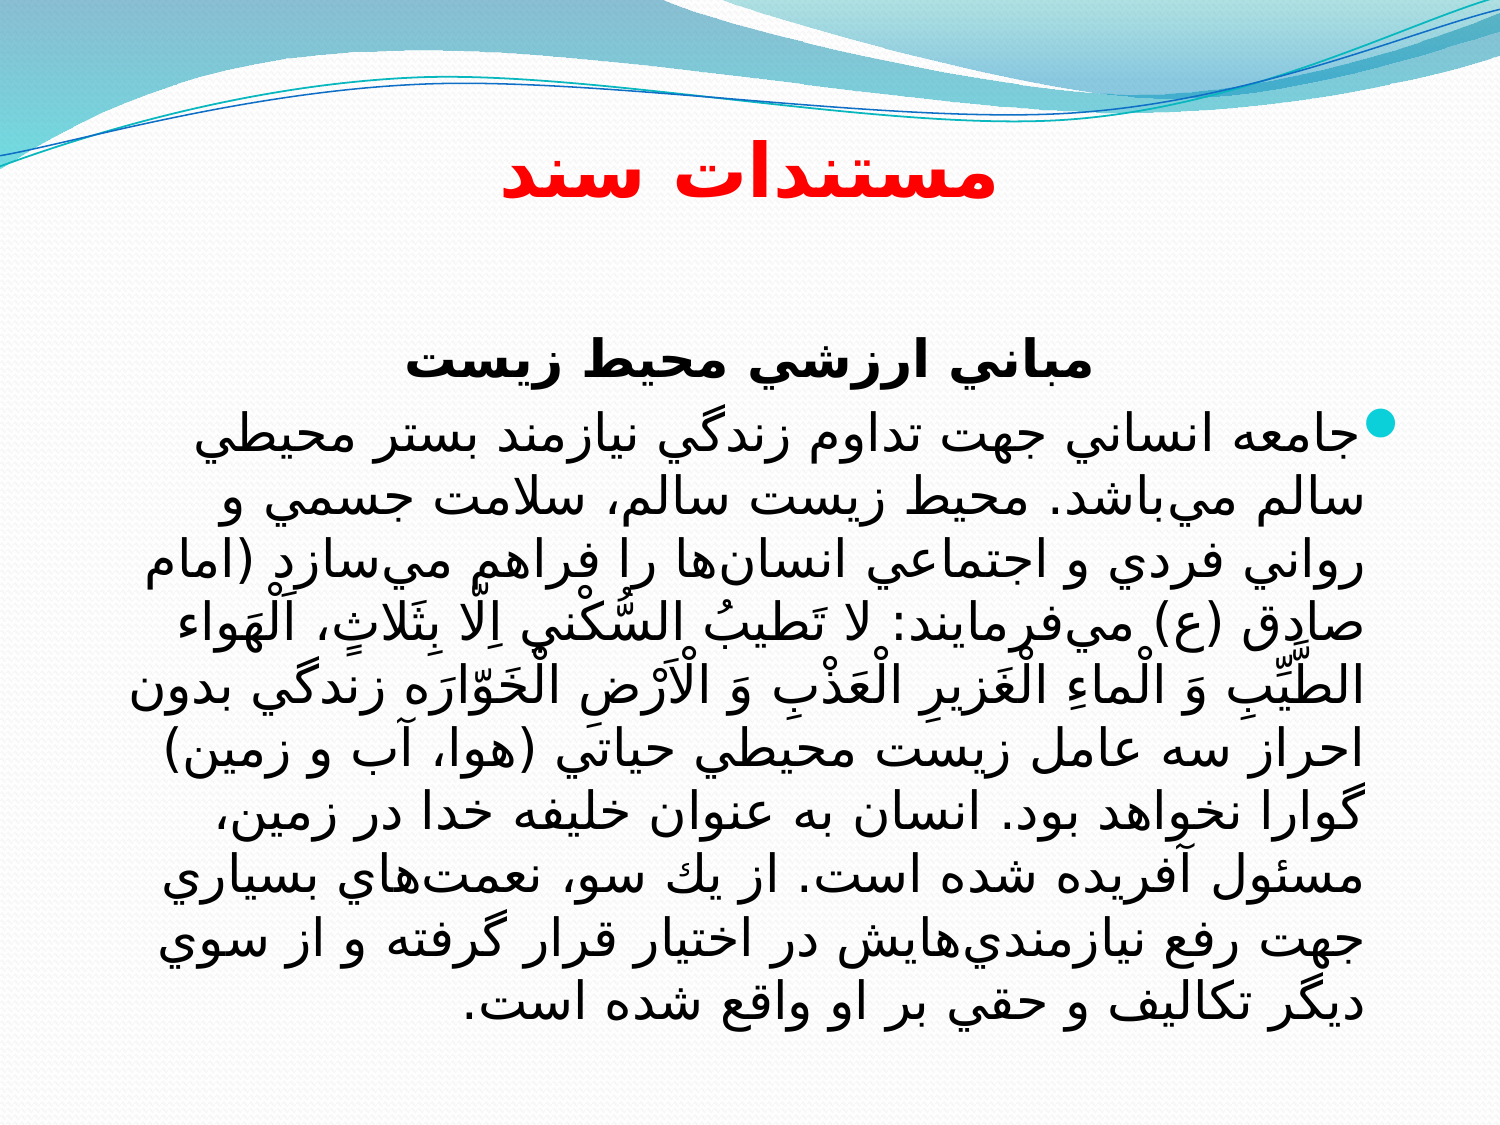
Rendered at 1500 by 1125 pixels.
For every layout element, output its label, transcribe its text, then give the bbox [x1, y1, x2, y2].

list مباني ارزشي محیط زیست جامعه انساني جهت تداوم زندگي نيازمند بستر محيطي سالم مي‌باشد. محيط زيست سالم، سلامت جسمي و رواني فردي و اجتماعي انسان‌ها را فراهم مي‌سازد (امام صادق (ع) مي‌فرمايند: لا تَطيبُ السُّكْني اِلّا بِثَلاثٍ، اَلْهَواء الطَّيِّبِ وَ الْماءِ الْغَزيرِ الْعَذْبِ وَ الْاَرْضِ الْخَوّارَه زندگي بدون احراز سه عامل زيست محيطي حياتي (هوا، آب و زمين) گوارا نخواهد بود. انسان به عنوان خليفه خدا در زمين، مسئول آفريده شده است. از يك سو، نعمت‌هاي بسياري جهت رفع نيازمندي‌هايش در اختيار قرار گرفته و از سوي ديگر تكاليف و حقي بر او واقع شده است. [75, 317, 1425, 1038]
title مستندات سند [75, 115, 1425, 303]
